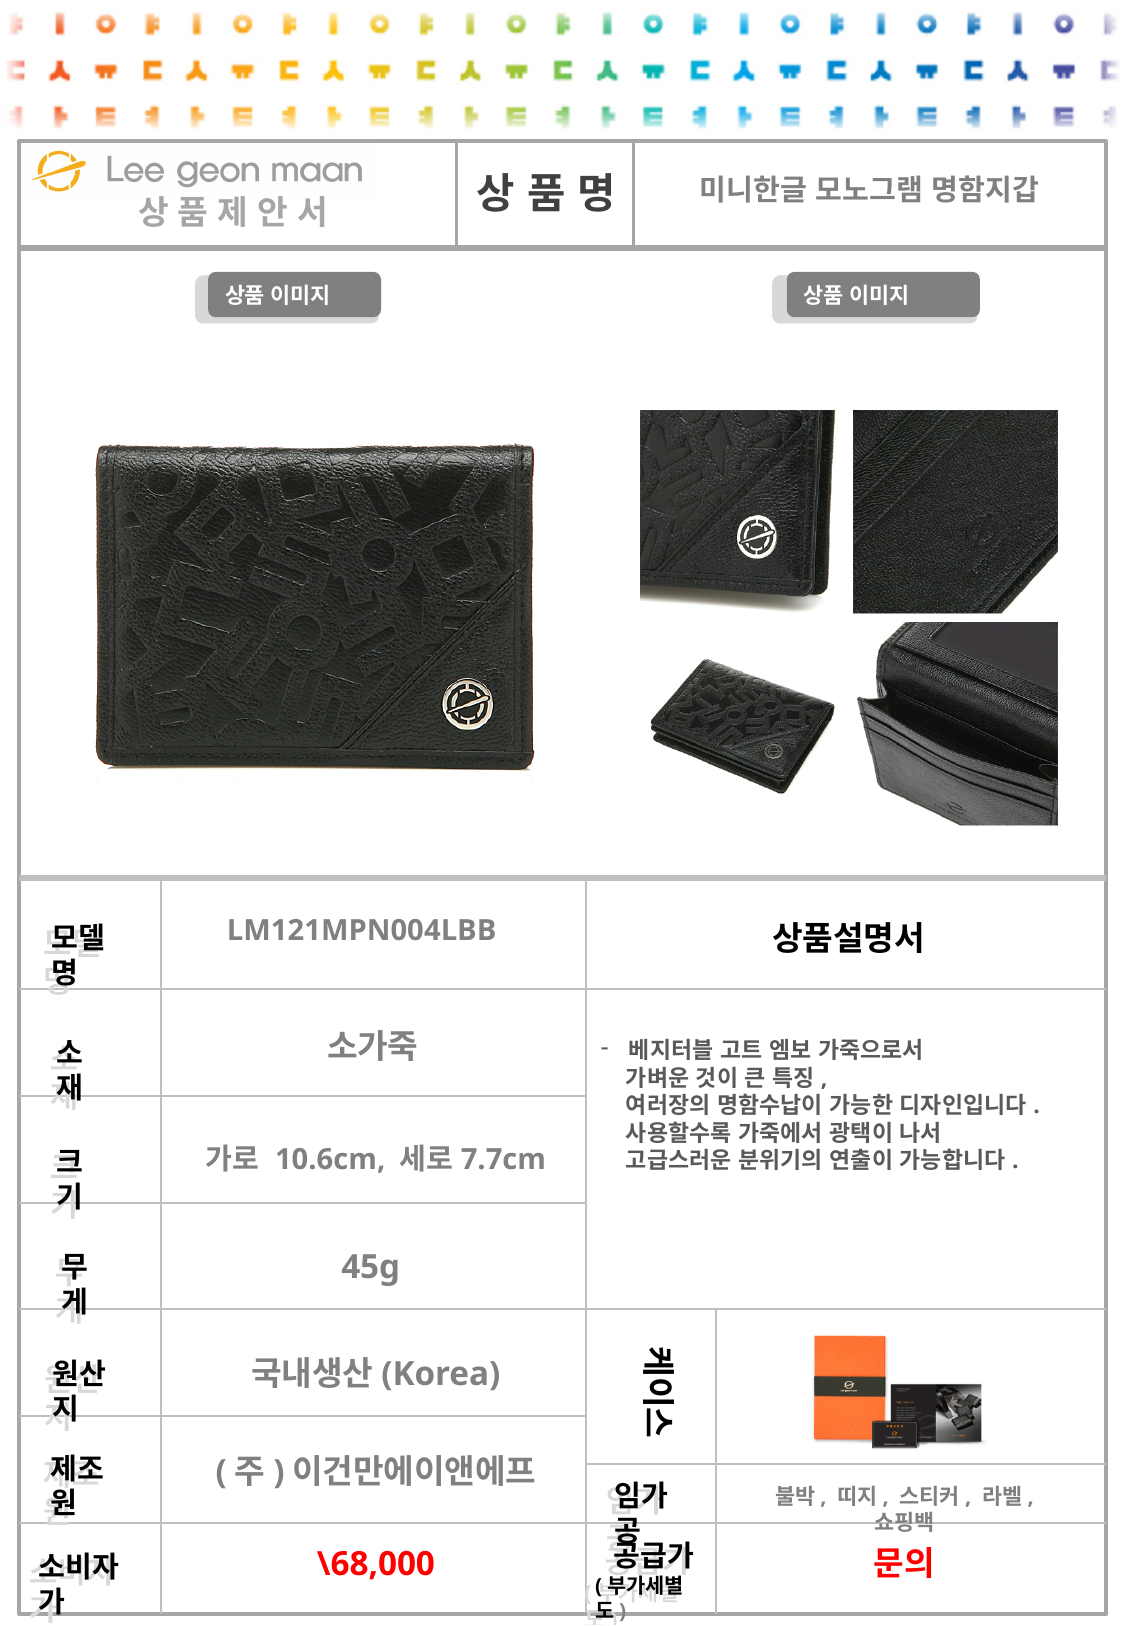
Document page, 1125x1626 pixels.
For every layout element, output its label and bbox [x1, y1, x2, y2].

picture [810, 1329, 988, 1452]
picture [81, 431, 549, 787]
picture [632, 401, 1065, 835]
picture [33, 30, 1093, 107]
text_box [0, 138, 1125, 1615]
